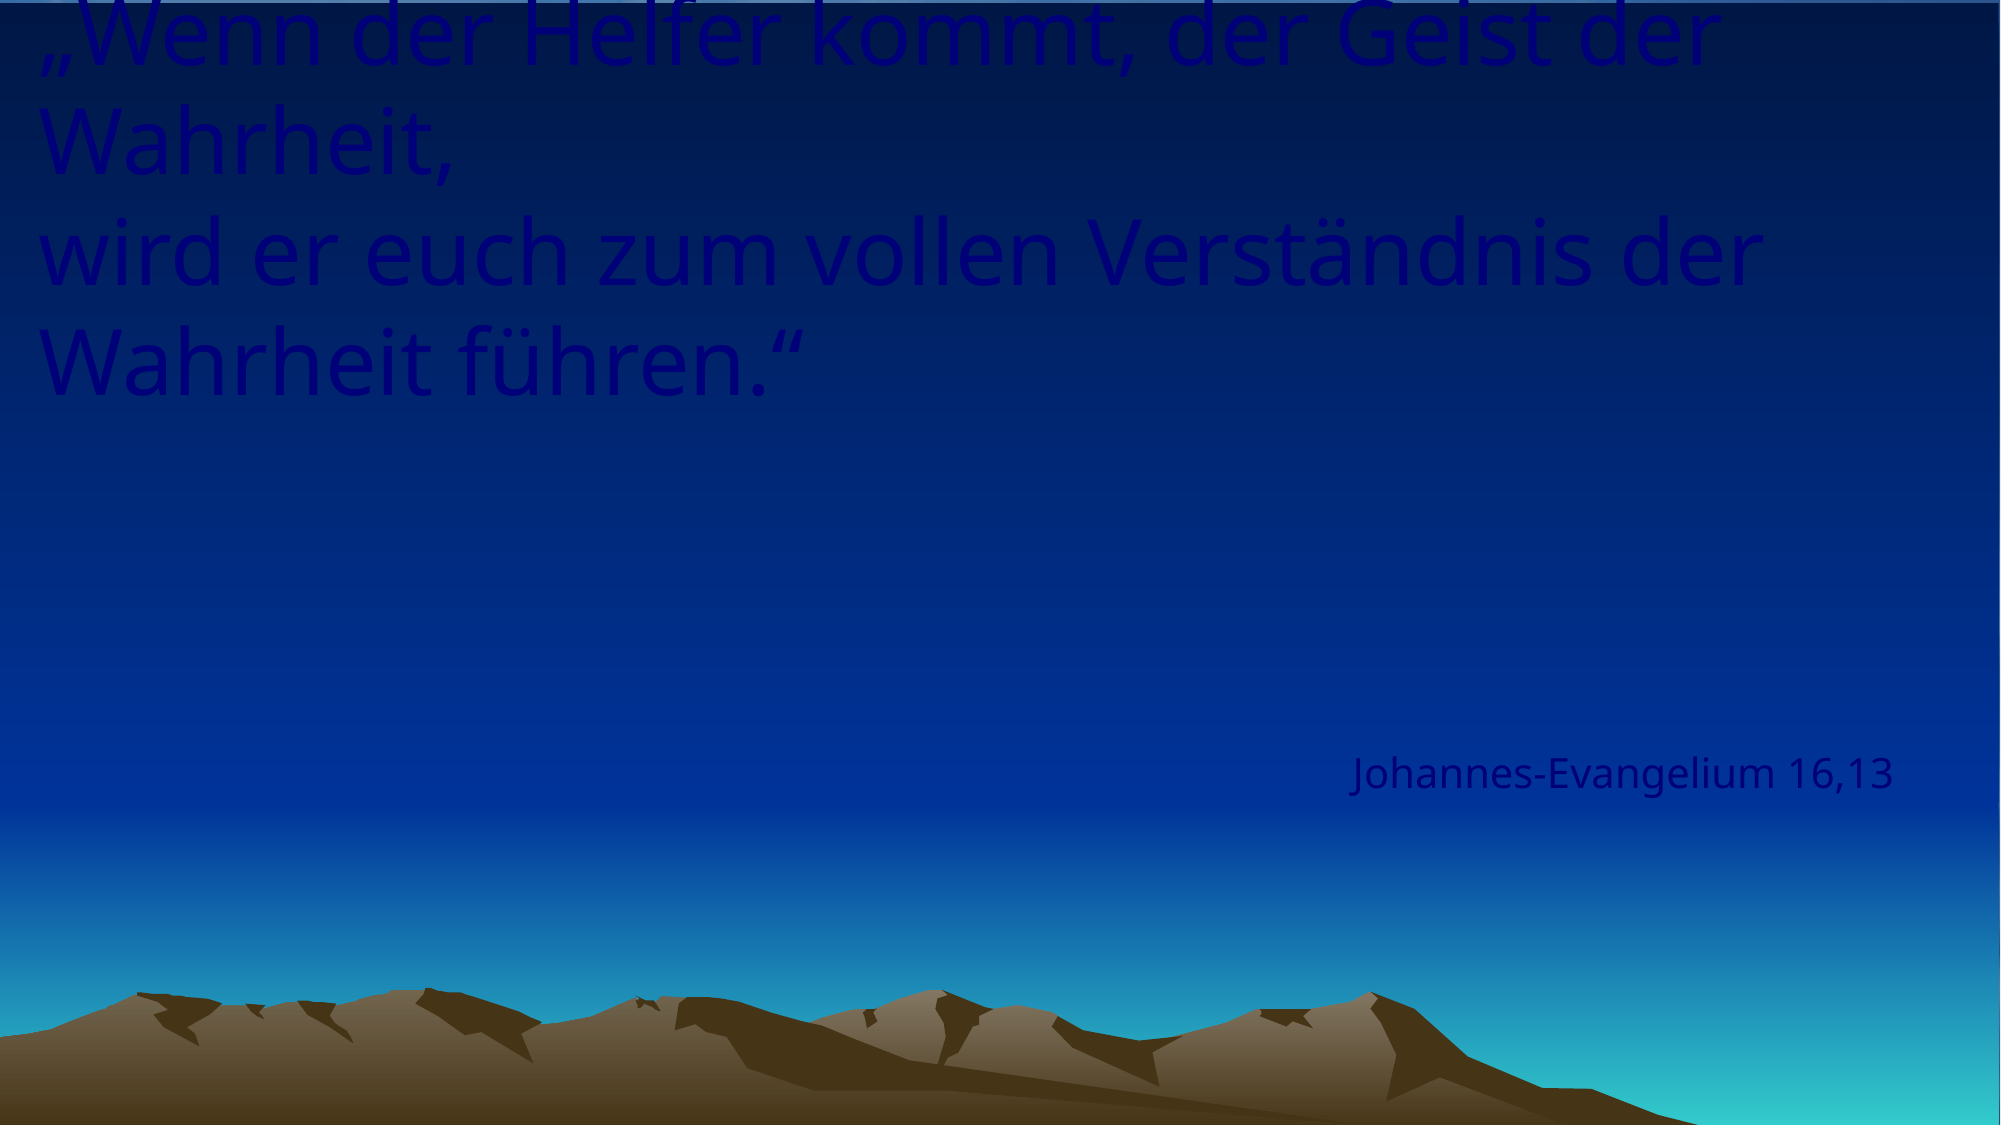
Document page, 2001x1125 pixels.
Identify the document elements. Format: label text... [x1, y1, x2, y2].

subtitle Johannes-Evangelium 16,13 [1224, 739, 1910, 1125]
title „Wenn der Helfer kommt, der Geist der Wahrheit, wird er euch zum vollen Verständnis der Wahrheit führen.“ [23, 0, 1997, 421]
picture [1997, 0, 2001, 1125]
